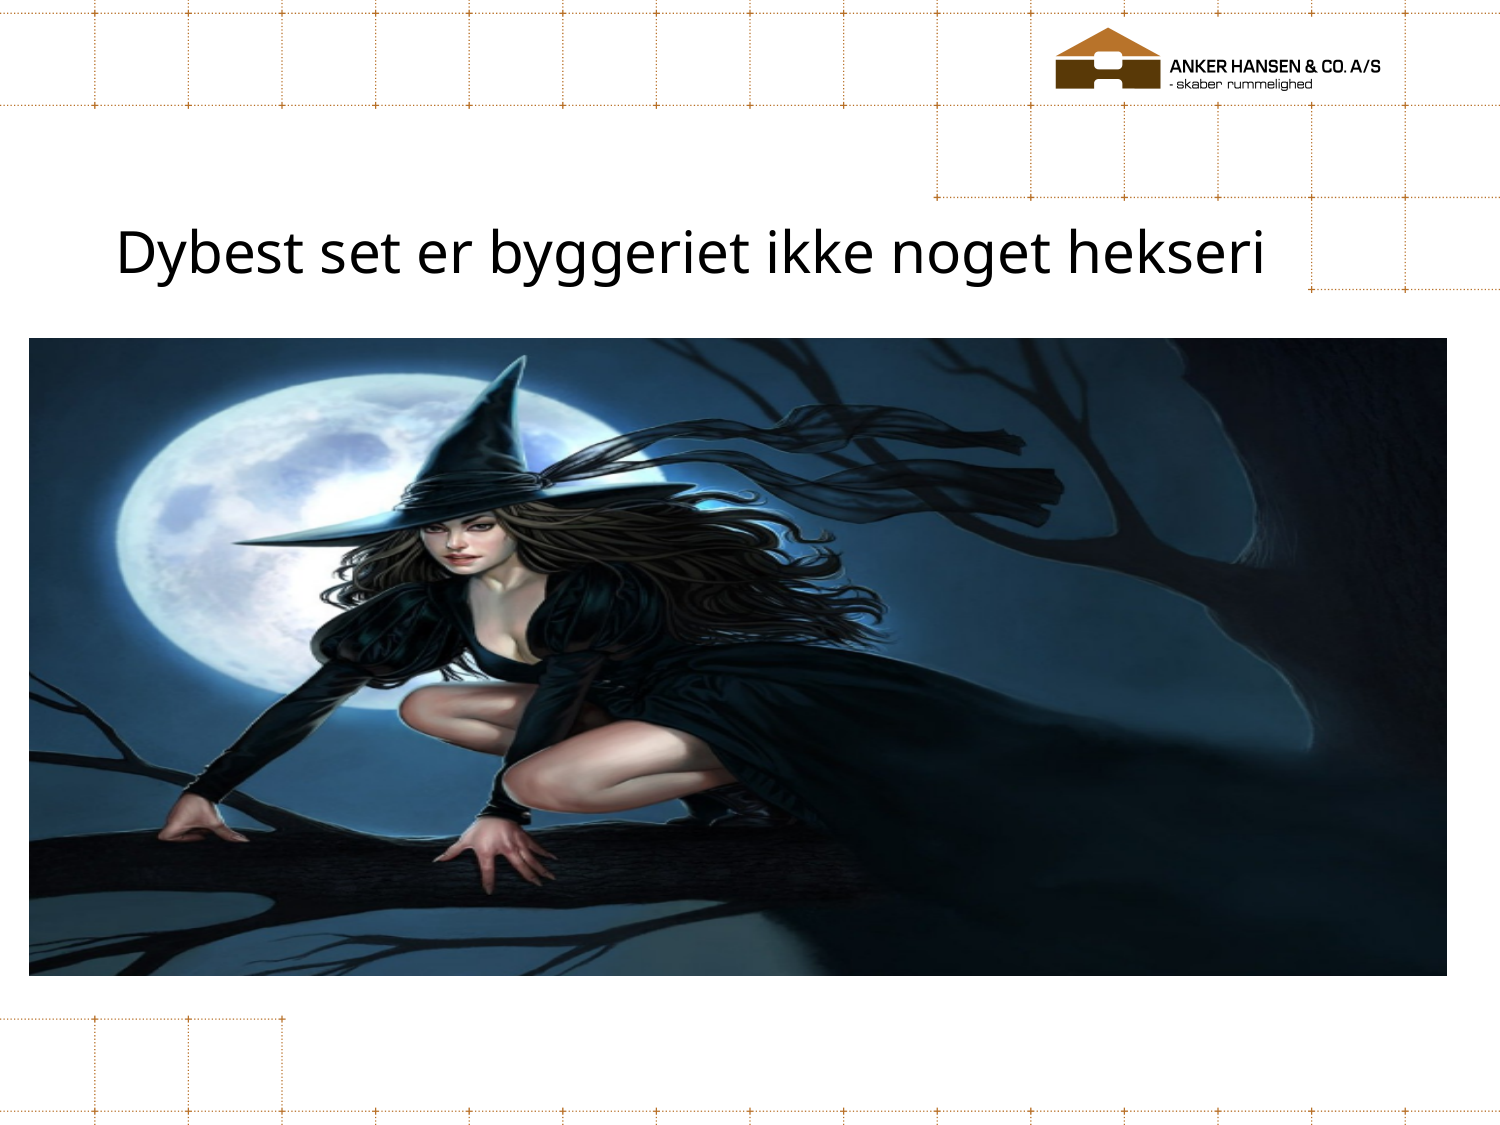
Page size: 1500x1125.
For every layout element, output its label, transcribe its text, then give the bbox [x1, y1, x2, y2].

title Dybest set er byggeriet ikke noget hekseri [88, 208, 1294, 336]
picture [0, 0, 1500, 1125]
